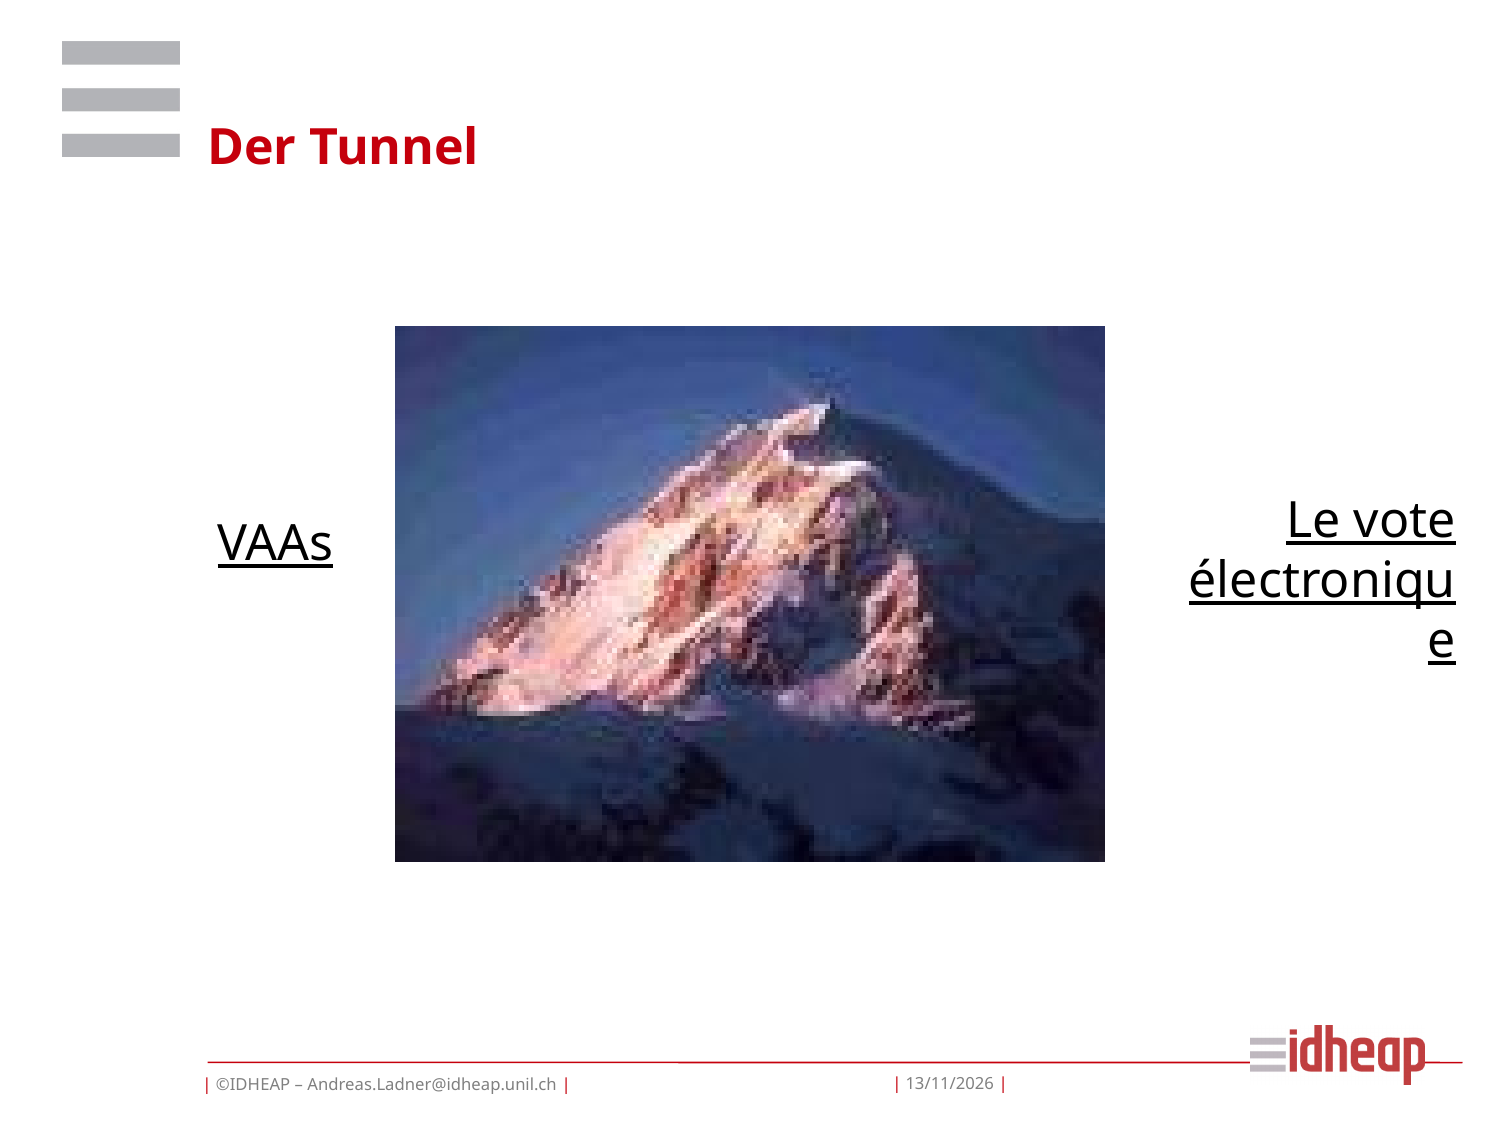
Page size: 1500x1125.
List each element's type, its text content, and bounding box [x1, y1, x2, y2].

text_box VAAs [41, 503, 349, 579]
picture [62, 41, 180, 157]
picture [395, 325, 1105, 862]
title Der Tunnel [207, 124, 1306, 176]
text_box Le vote électronique [1163, 479, 1471, 675]
